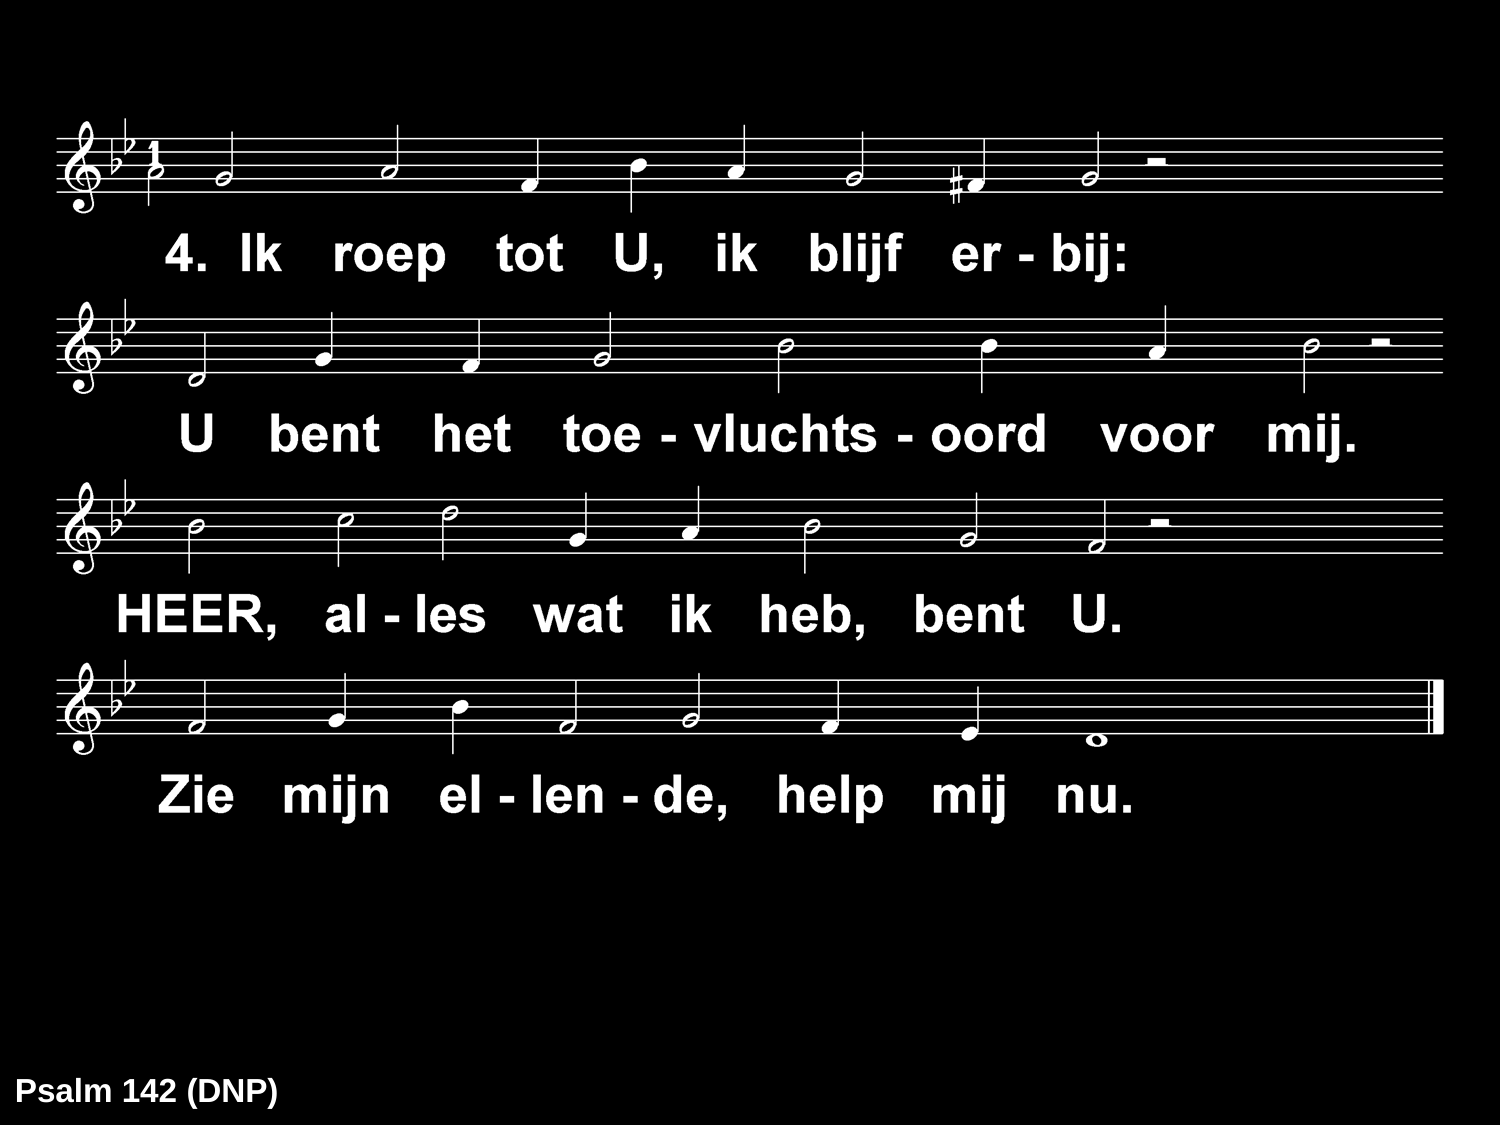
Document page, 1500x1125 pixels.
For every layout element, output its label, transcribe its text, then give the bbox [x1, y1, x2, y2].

text_box Psalm 142 (DNP) t. A.J. Molenaar; m. Genève 1551 [0, 1062, 1500, 1125]
picture [42, 103, 1458, 838]
